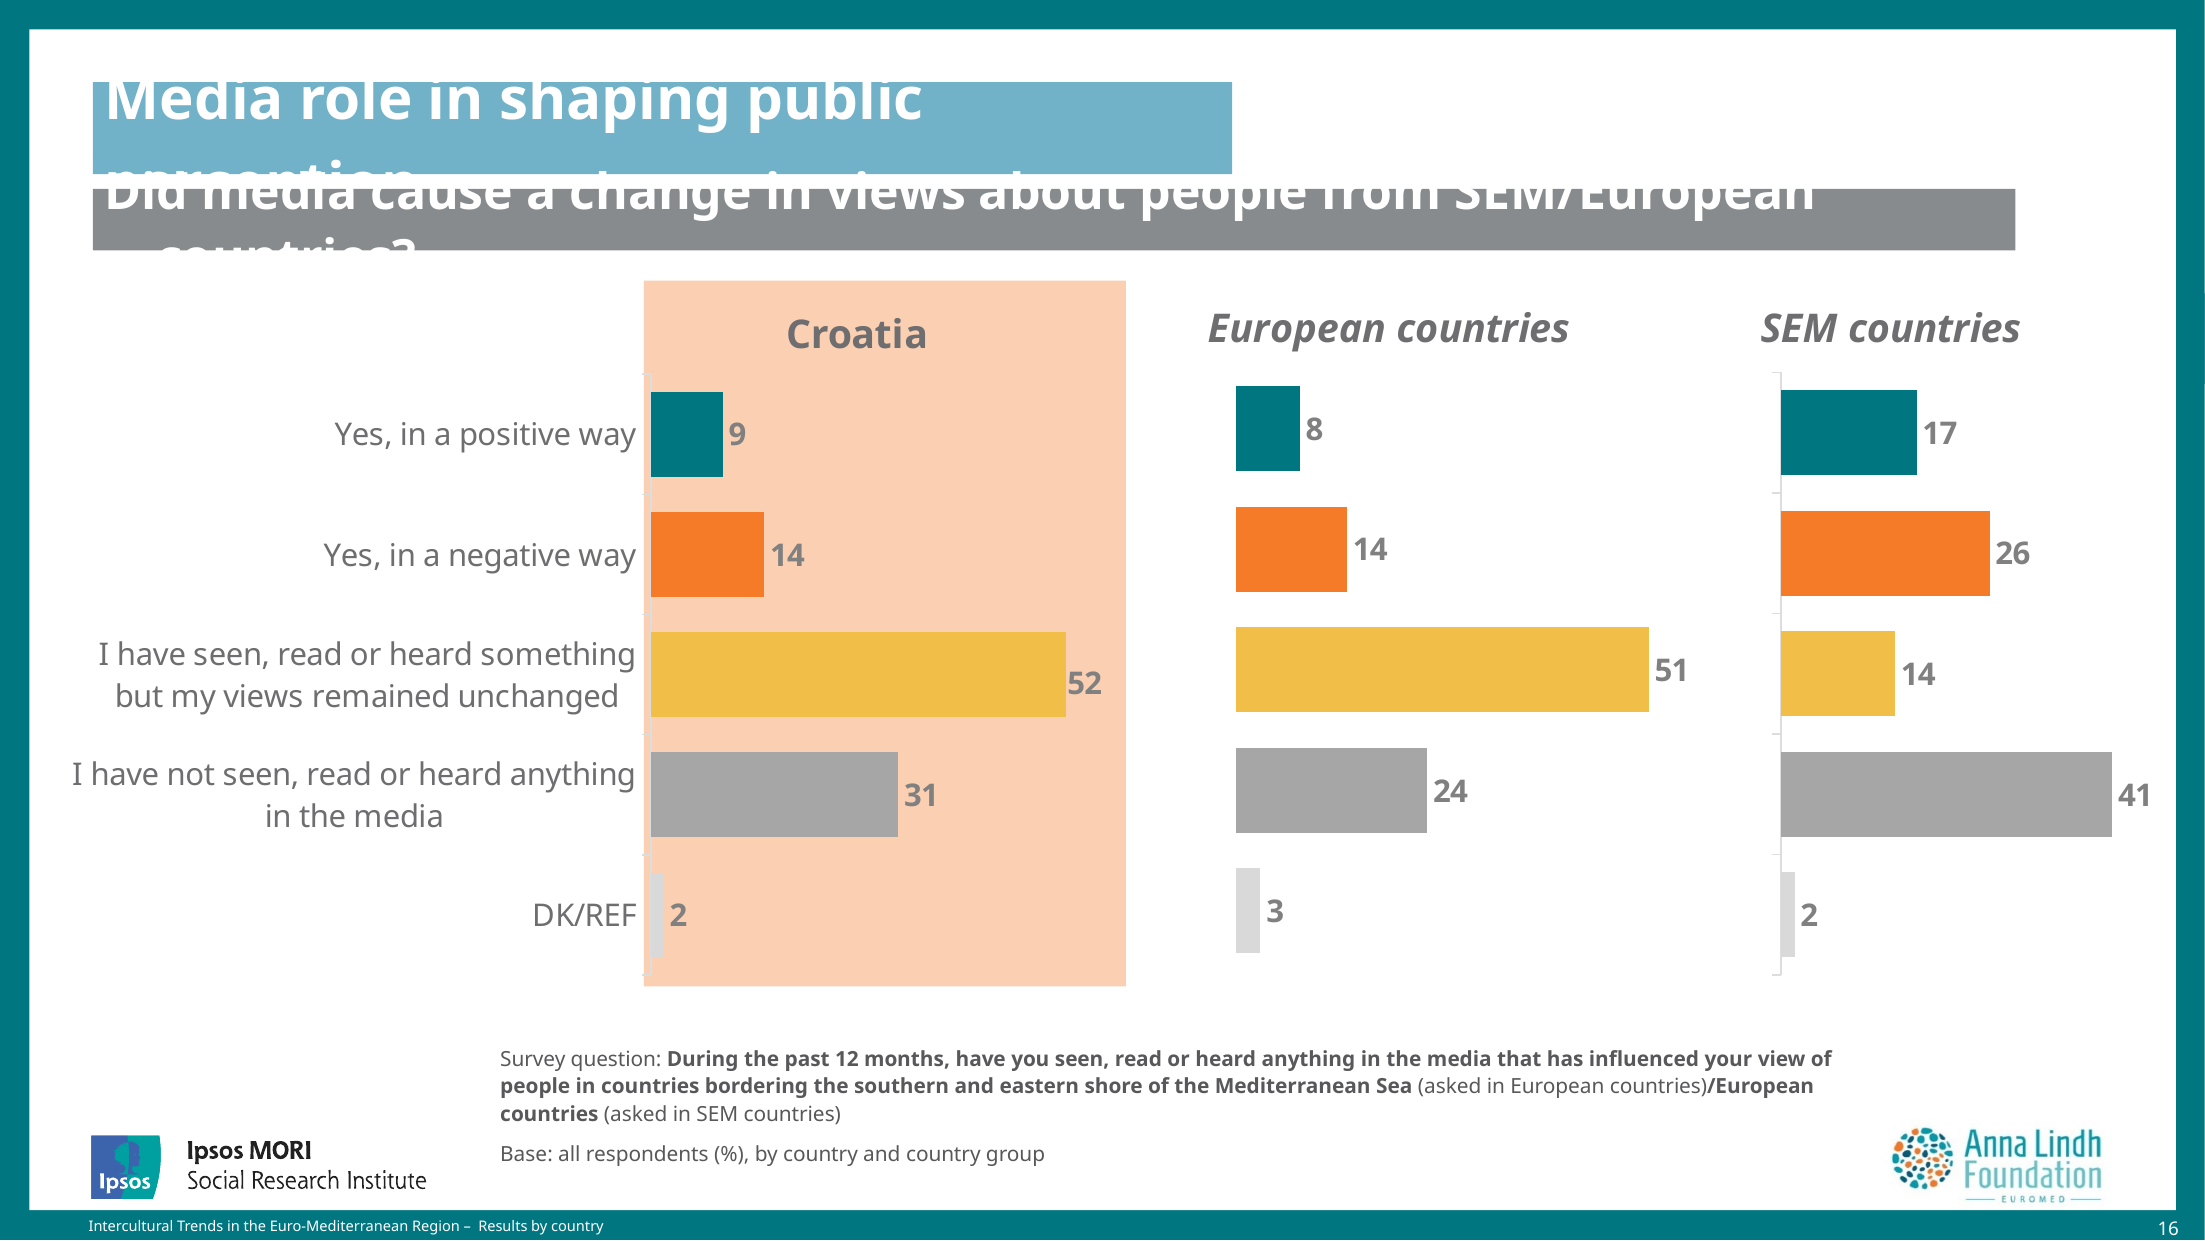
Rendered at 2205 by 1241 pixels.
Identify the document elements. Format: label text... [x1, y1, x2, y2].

chart [71, 277, 2205, 1034]
text_box Survey question: During the past 12 months, have you seen, read or heard anything in the media that has influenced your view of people in countries bordering the southern and eastern shore of the Mediterranean Sea (asked in European countries)/European countries (asked in SEM countries) Base: all respondents (%), by country and country group [500, 1044, 1835, 1166]
picture [1881, 1119, 2114, 1209]
title Media role in shaping public perception [92, 82, 1233, 175]
list Did media cause a change in views about people from SEM/European countries? [92, 188, 2016, 251]
